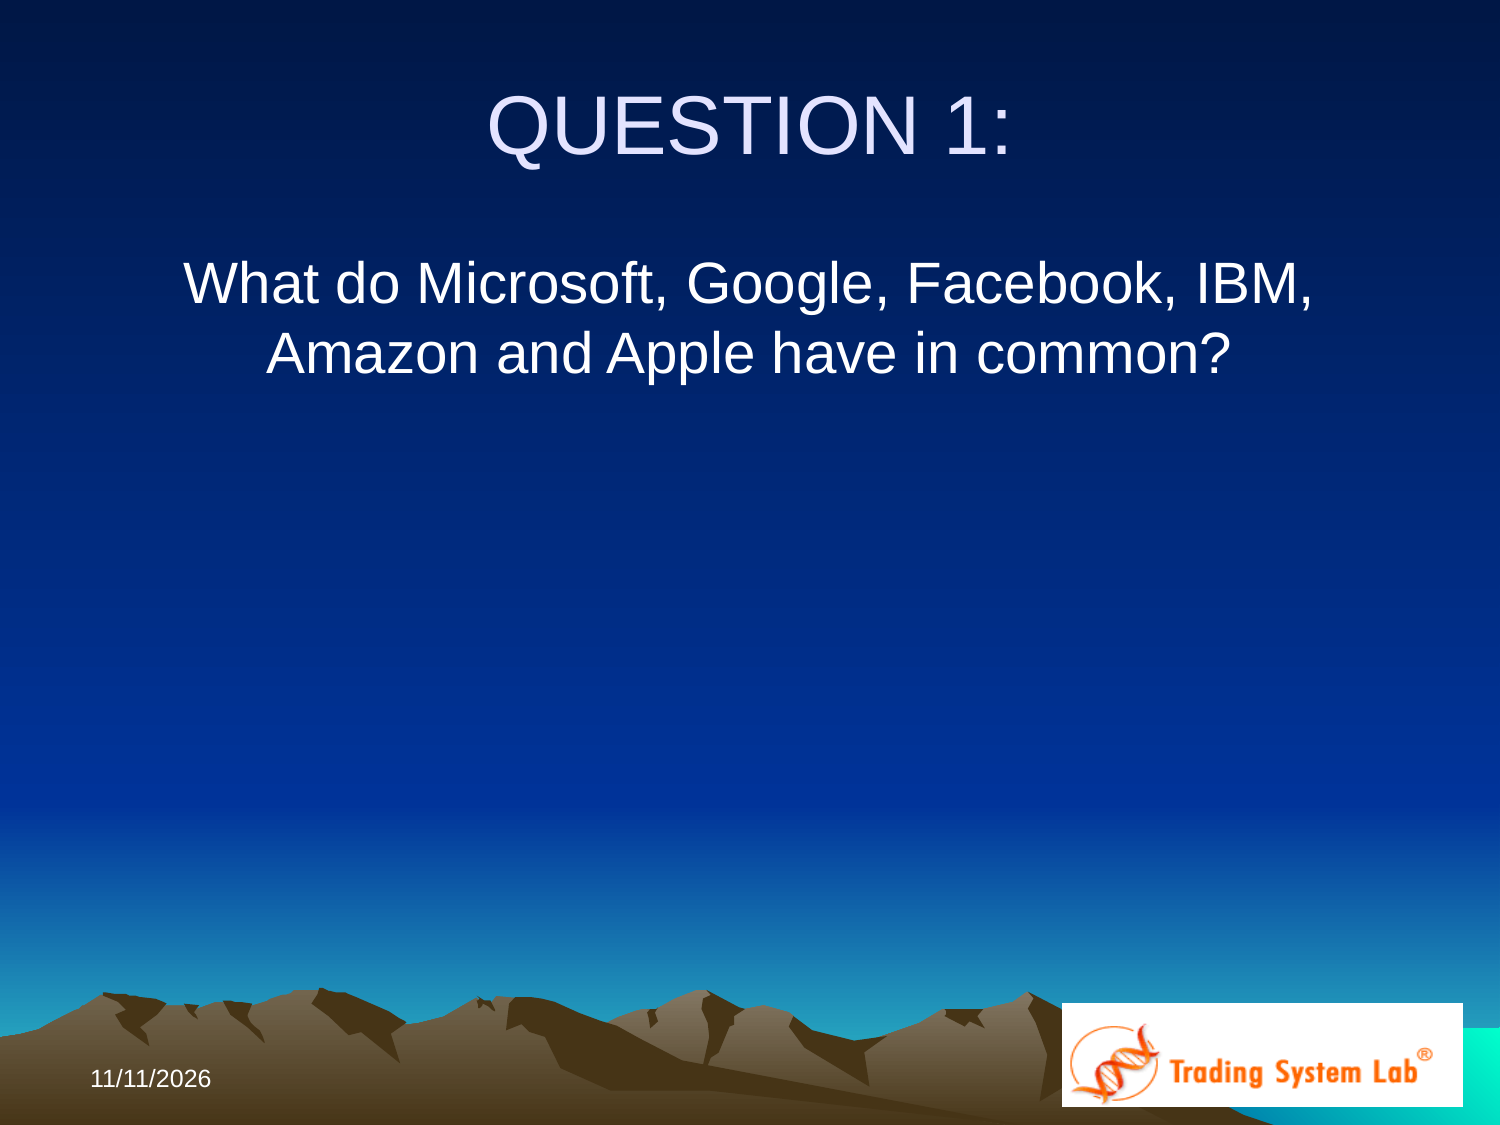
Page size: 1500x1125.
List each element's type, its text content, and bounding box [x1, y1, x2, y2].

subtitle What do Microsoft, Google, Facebook, IBM, Amazon and Apple have in common? [75, 237, 1425, 963]
title QUESTION 1: [74, 49, 1426, 238]
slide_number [74, 1024, 426, 1101]
picture [1062, 1003, 1463, 1107]
